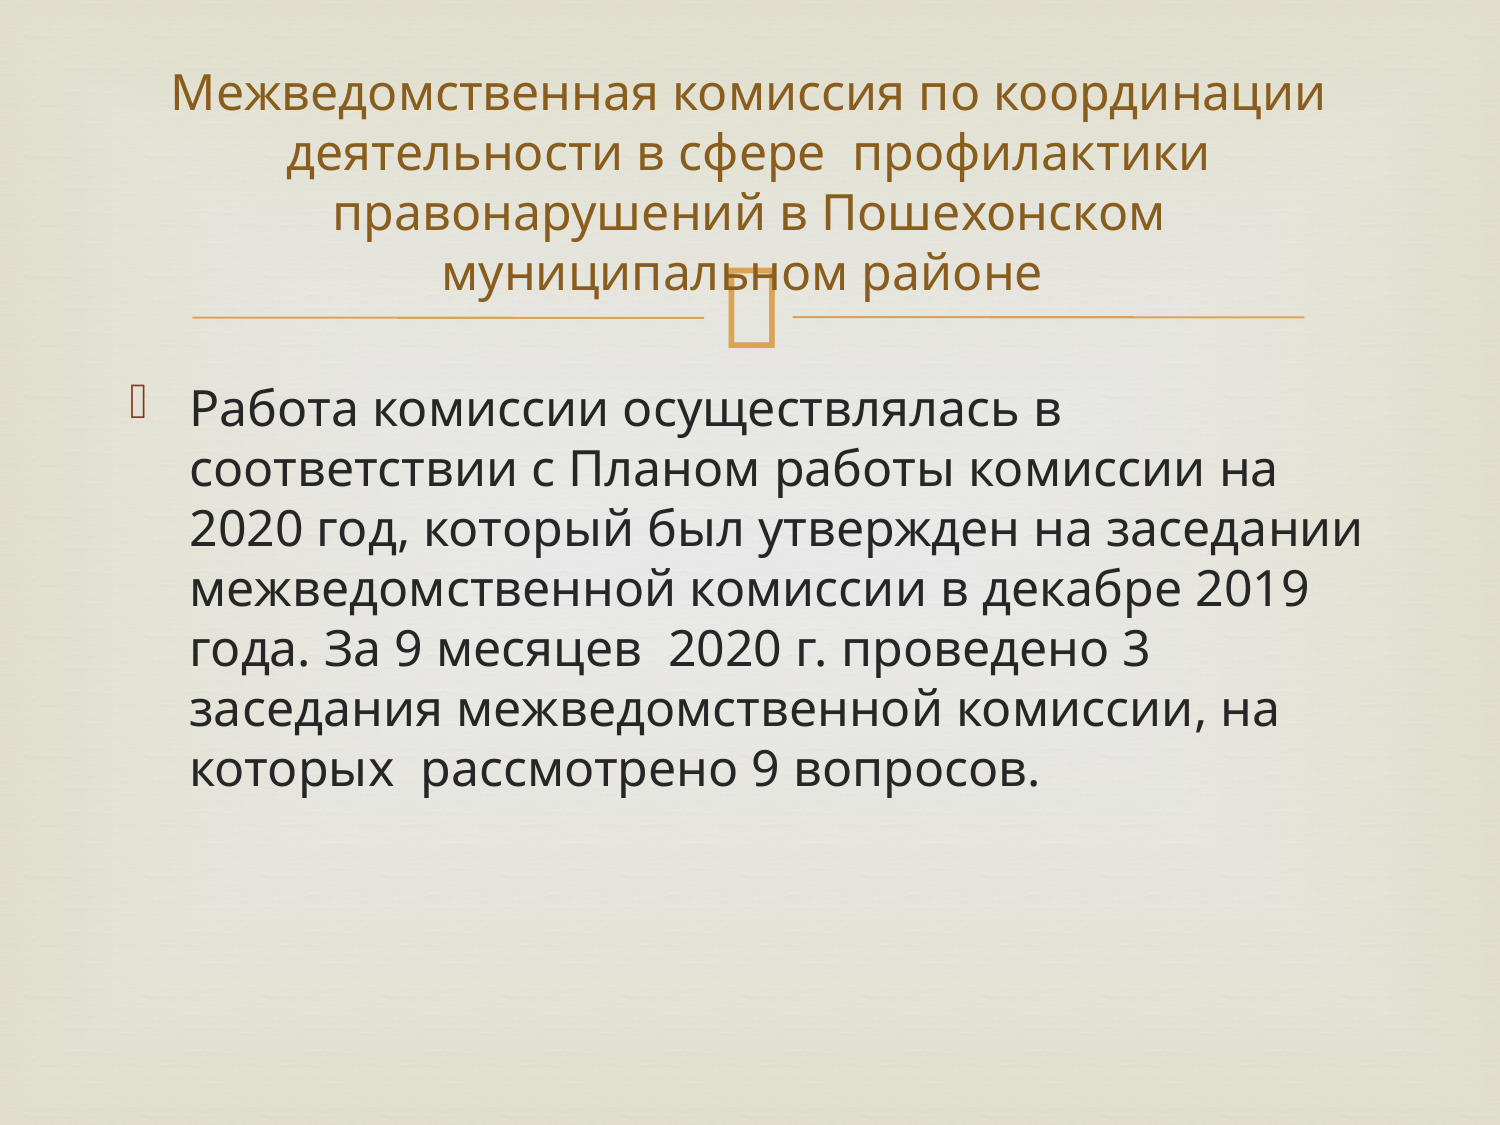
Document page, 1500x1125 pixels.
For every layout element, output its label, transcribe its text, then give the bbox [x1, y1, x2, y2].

title Межведомственная комиссия по координации деятельности в сфере профилактики правонарушений в Пошехонском муниципальном районе [112, 93, 1386, 267]
list Работа комиссии осуществлялась в соответствии с Планом работы комиссии на 2020 год, который был утвержден на заседании межведомственной комиссии в декабре 2019 года. За 9 месяцев 2020 г. проведено 3 заседания межведомственной комиссии, на которых рассмотрено 9 вопросов. [114, 368, 1386, 1005]
